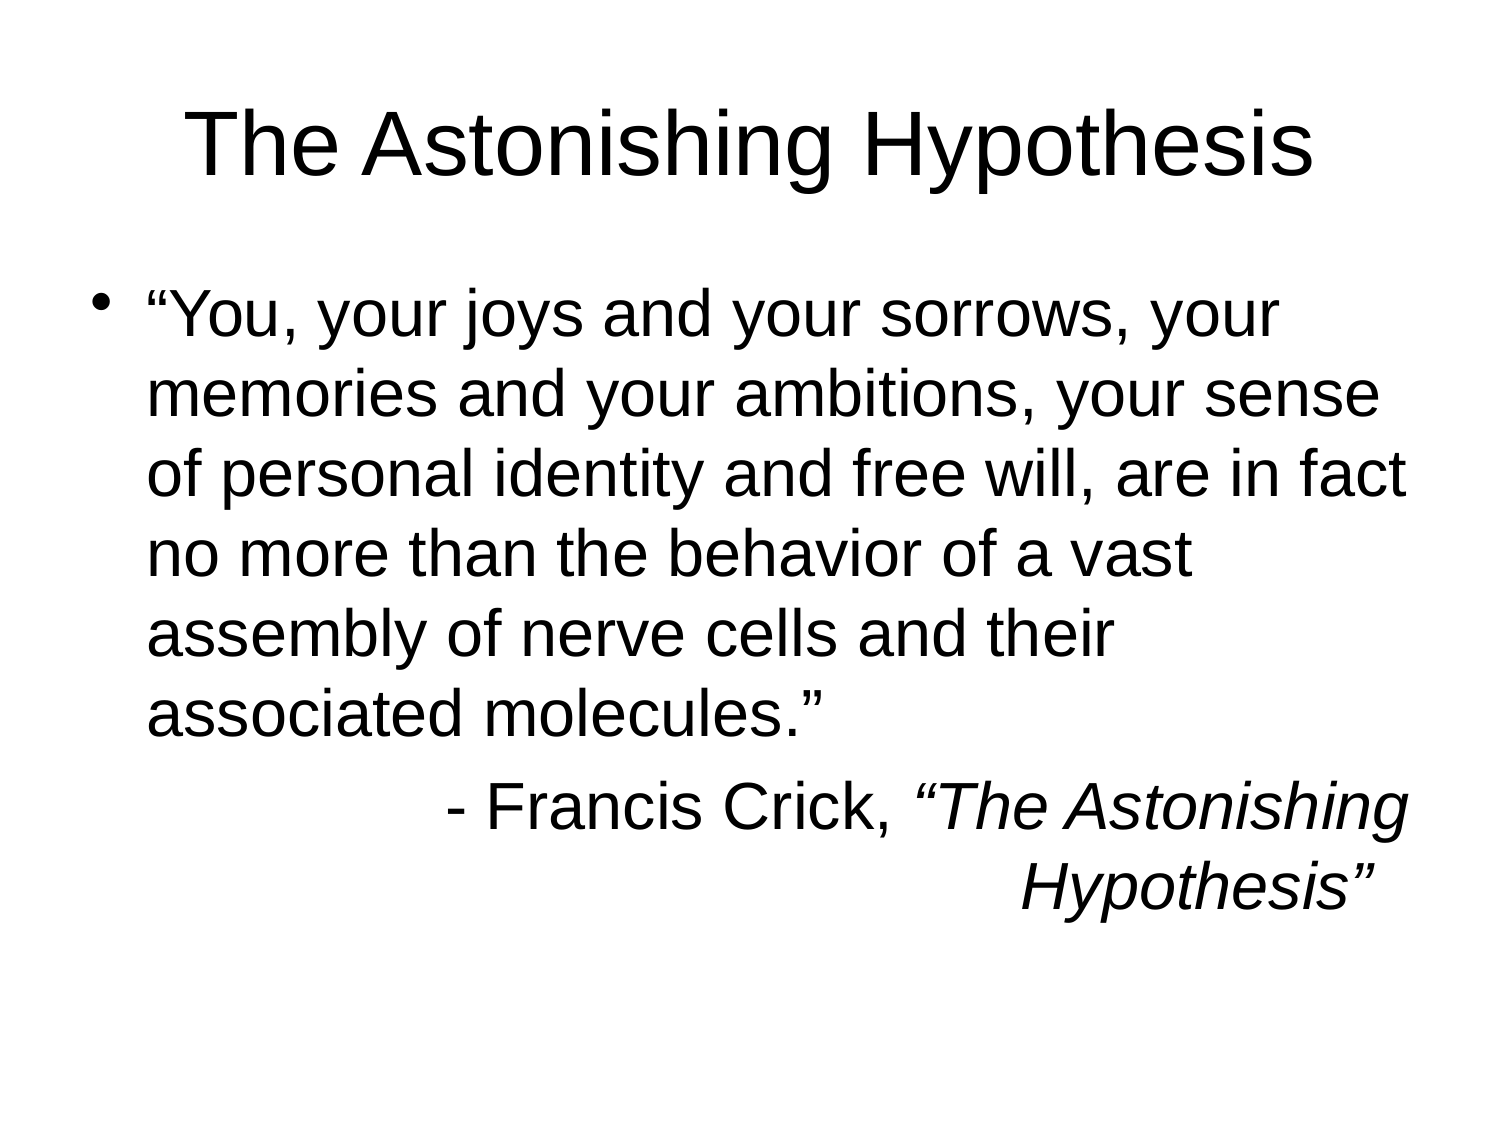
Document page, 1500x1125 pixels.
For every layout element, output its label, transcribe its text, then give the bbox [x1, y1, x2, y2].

title The Astonishing Hypothesis [74, 44, 1426, 233]
list “You, your joys and your sorrows, your memories and your ambitions, your sense of personal identity and free will, are in fact no more than the behavior of a vast assembly of nerve cells and their associated molecules.” - Francis Crick, “The Astonishing Hypothesis” [74, 262, 1426, 1006]
